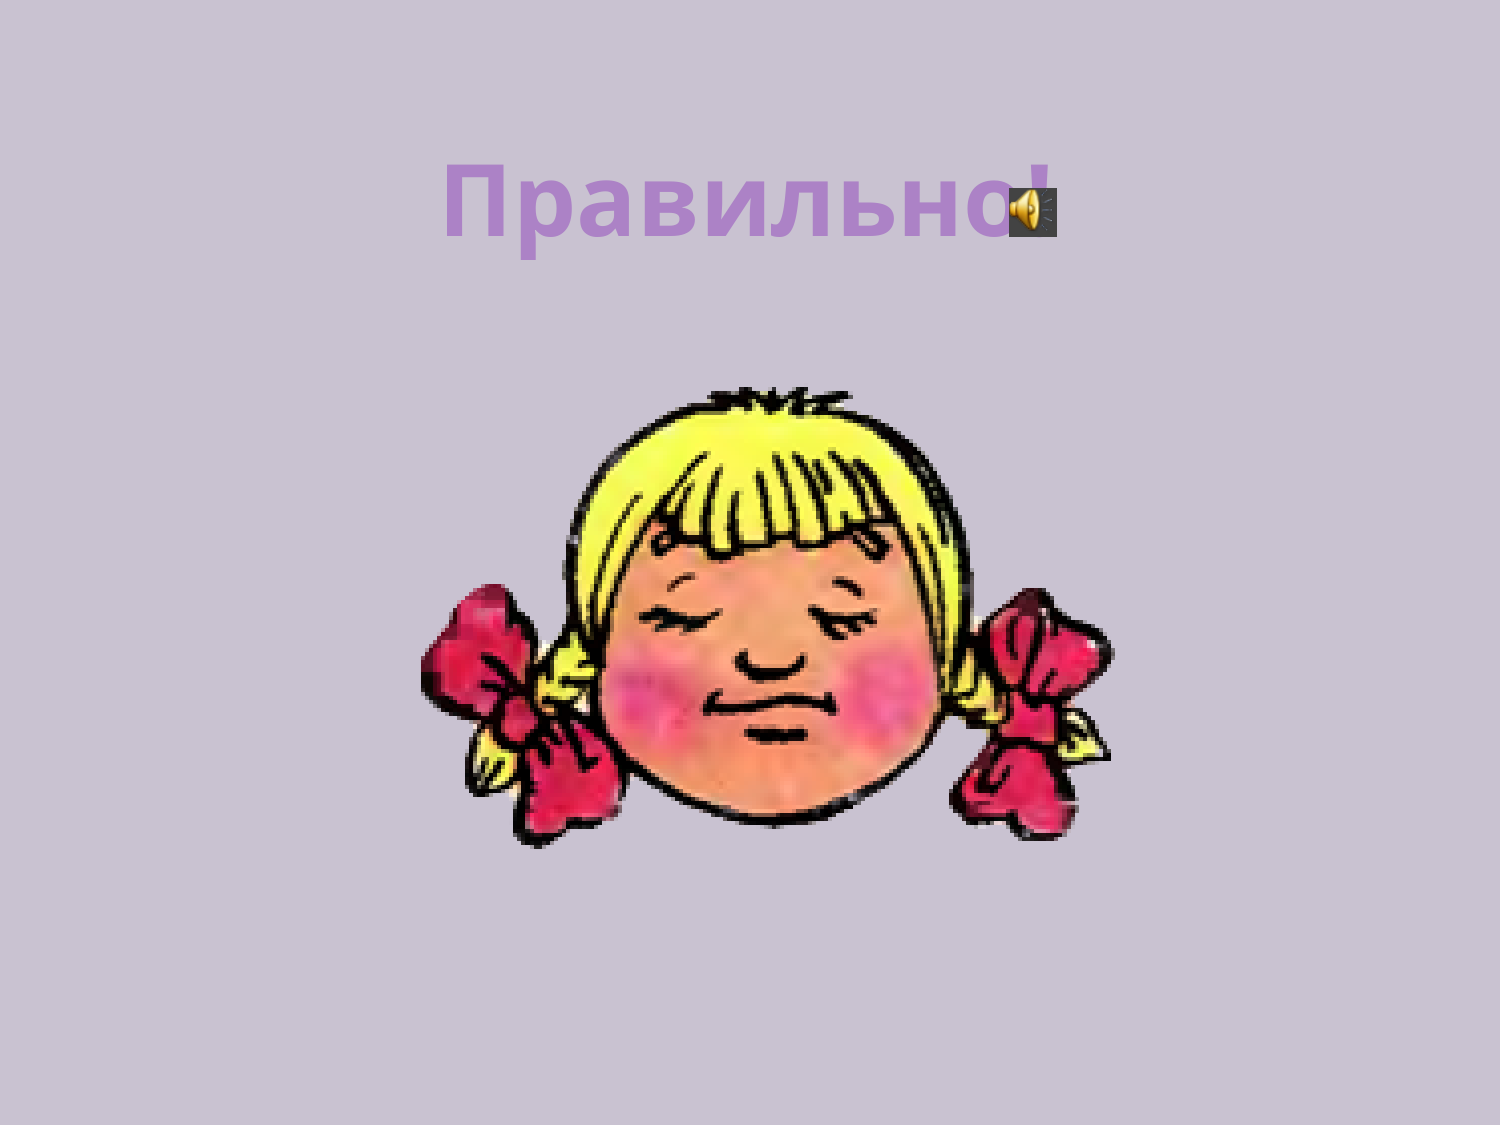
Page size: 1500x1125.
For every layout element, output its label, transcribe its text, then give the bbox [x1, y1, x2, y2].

picture [1007, 187, 1059, 238]
picture [421, 351, 1173, 915]
text_box Правильно! [424, 128, 1070, 264]
